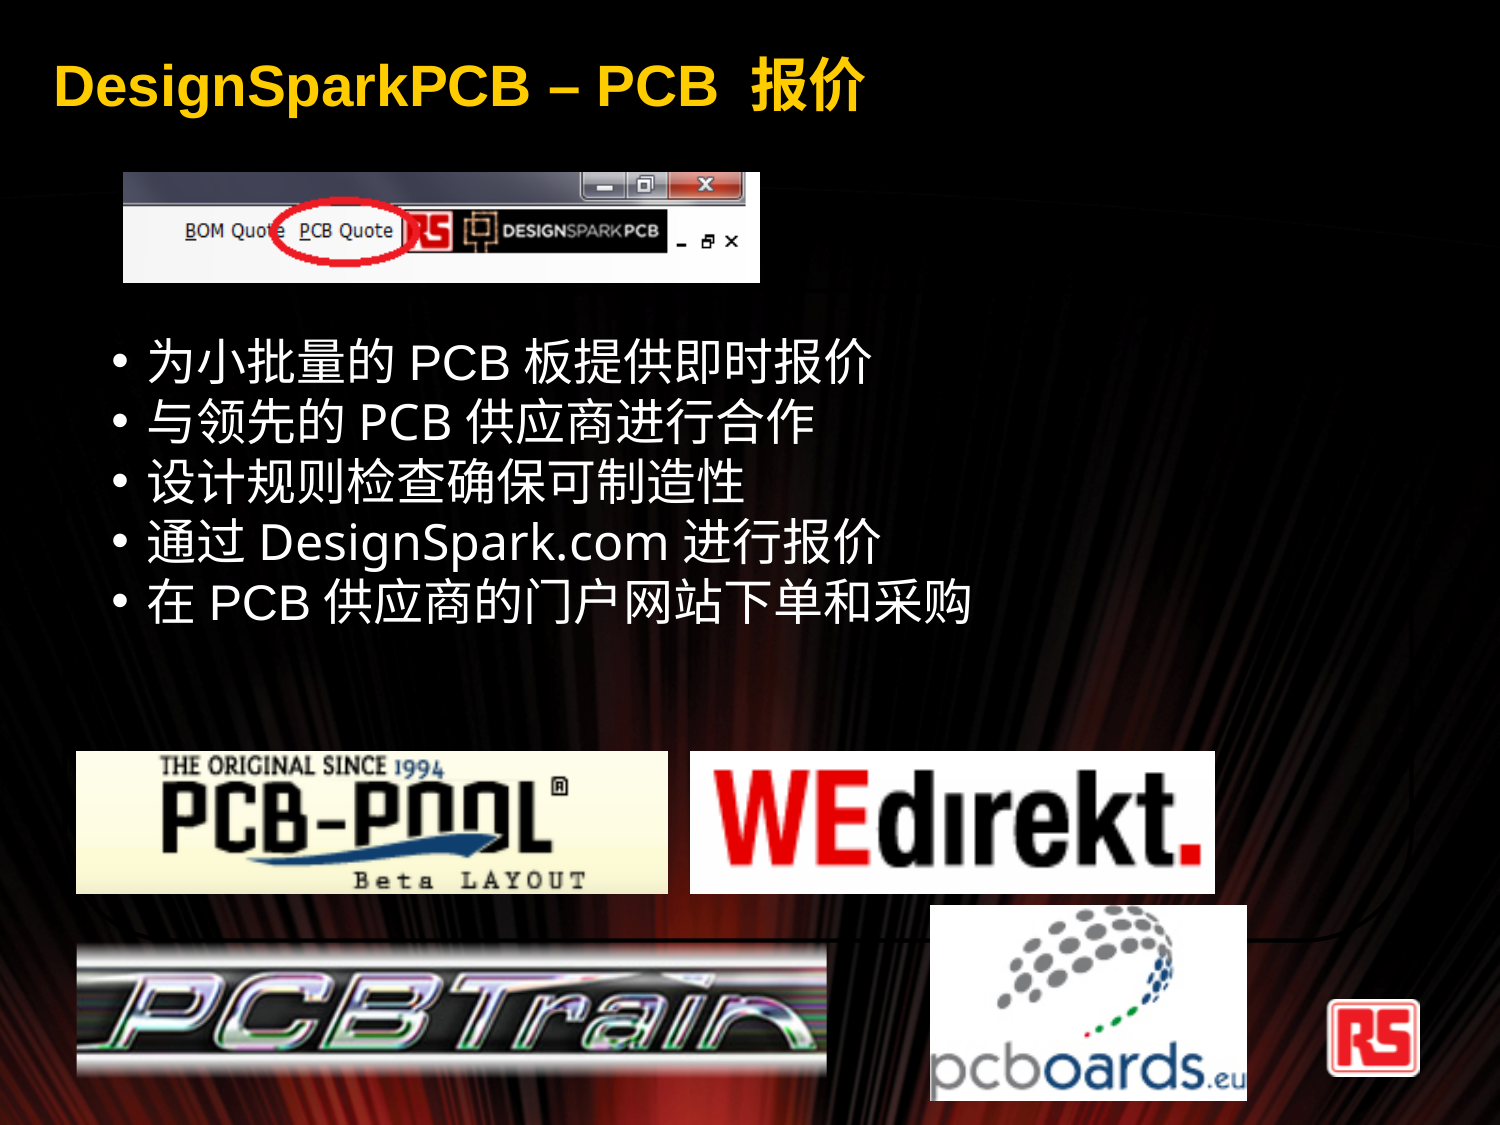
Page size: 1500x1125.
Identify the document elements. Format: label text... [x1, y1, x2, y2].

text_box 为小批量的PCB板提供即时报价 与领先的PCB供应商进行合作 设计规则检查确保可制造性 通过DesignSpark.com进行报价 在PCB供应商的门户网站下单和采购 [62, 288, 1414, 943]
picture [0, 0, 1500, 1125]
title DesignSparkPCB – PCB 报价 [52, 12, 1454, 155]
